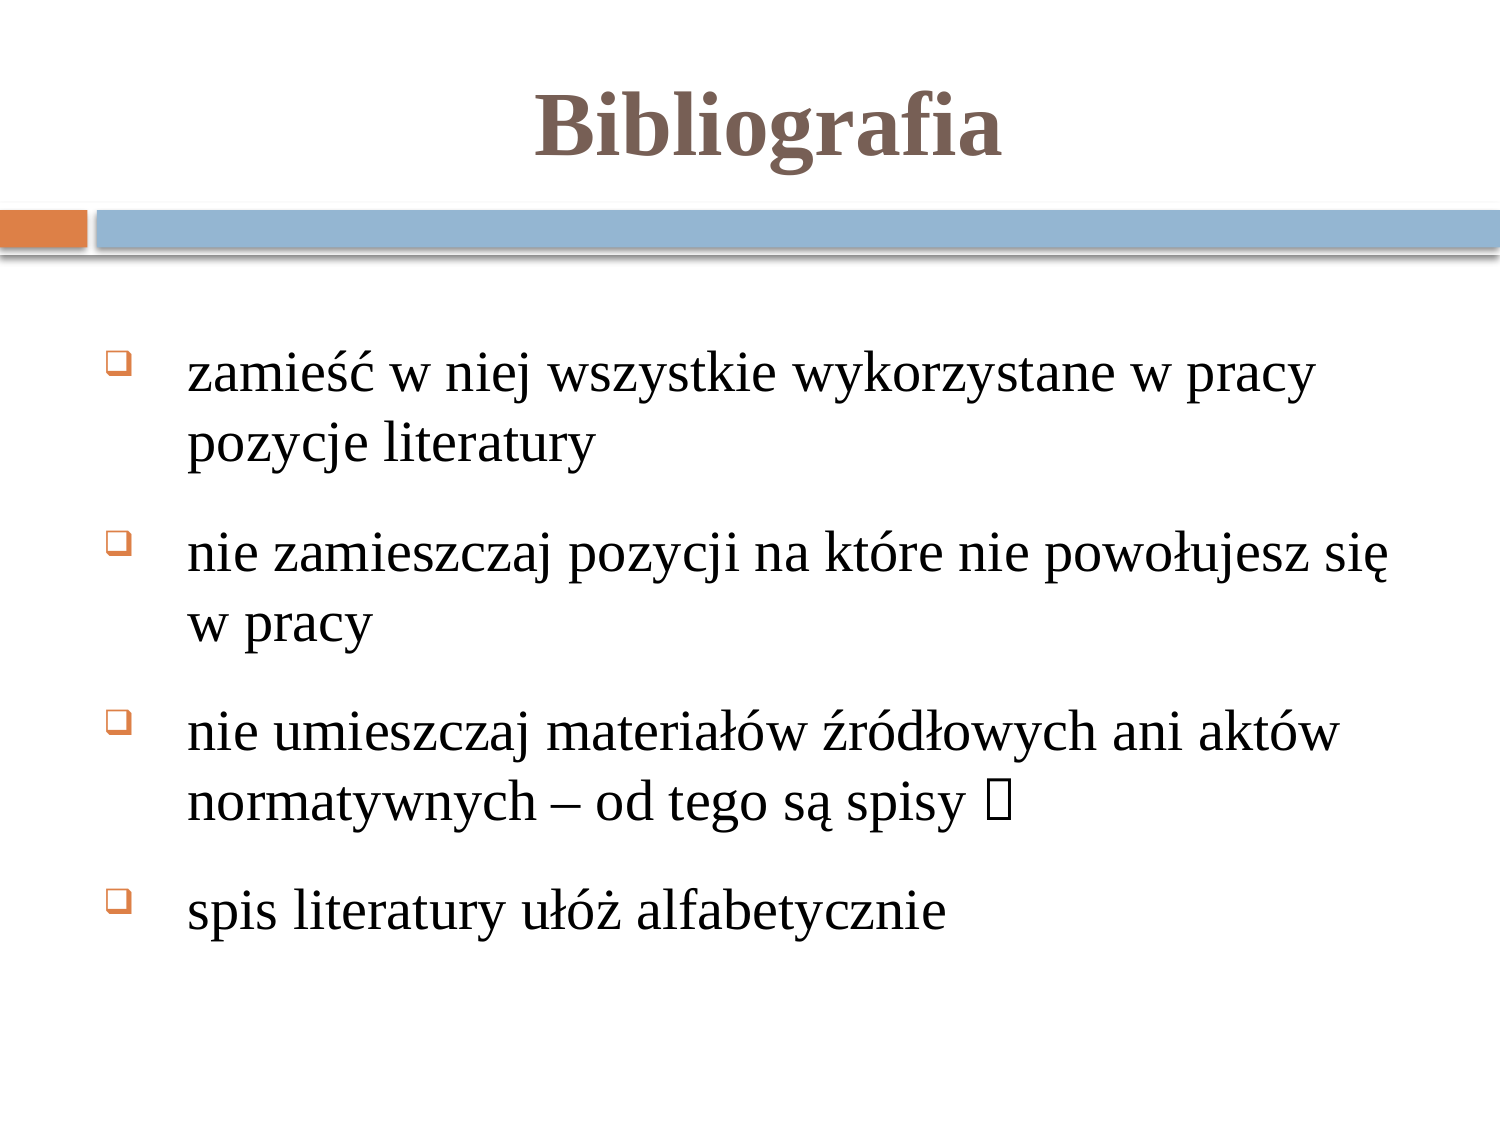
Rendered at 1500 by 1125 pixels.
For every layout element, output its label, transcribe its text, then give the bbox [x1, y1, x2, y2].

list zamieść w niej wszystkie wykorzystane w pracy pozycje literatury nie zamieszczaj pozycji na które nie powołujesz się w pracy nie umieszczaj materiałów źródłowych ani aktów normatywnych – od tego są spisy  spis literatury ułóż alfabetycznie [88, 326, 1436, 1071]
title Bibliografia [100, 37, 1438, 200]
